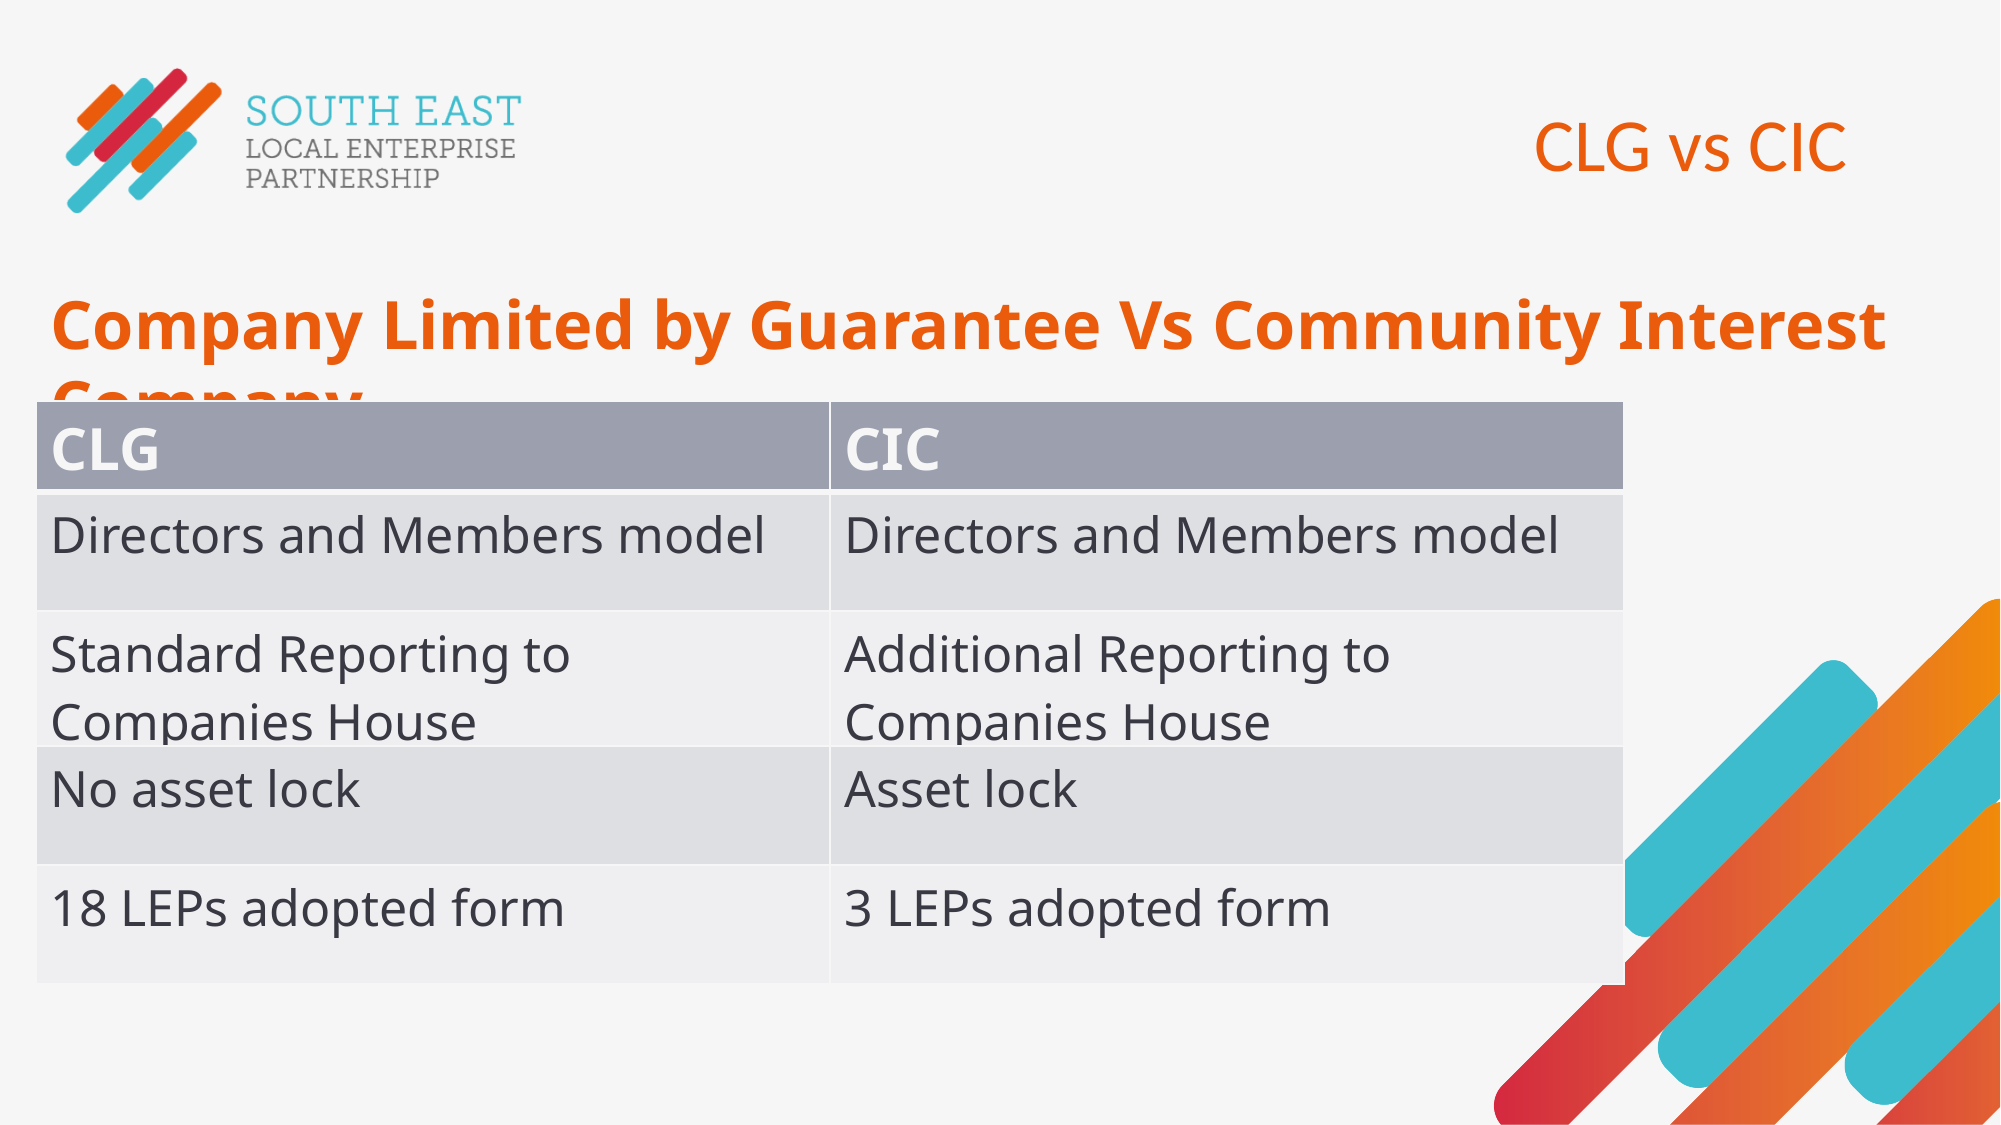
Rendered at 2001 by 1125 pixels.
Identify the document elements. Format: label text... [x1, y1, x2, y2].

table_cell Directors and Members model [37, 495, 829, 610]
table_cell Standard Reporting to Companies House [37, 612, 829, 745]
table_cell 18 LEPs adopted form [37, 866, 829, 983]
picture [16, 17, 571, 264]
table_header CLG [37, 402, 829, 489]
text_box Company Limited by Guarantee Vs Community Interest Company [35, 275, 1911, 601]
table_cell No asset lock [37, 747, 829, 864]
picture [1449, 505, 2001, 1125]
table_cell 3 LEPs adopted form [831, 866, 1623, 983]
table_header CIC [831, 402, 1623, 489]
title CLG vs CIC [619, 91, 1863, 203]
table_cell Asset lock [831, 747, 1623, 864]
table_cell Additional Reporting to Companies House [831, 612, 1623, 745]
table_cell Directors and Members model [831, 495, 1623, 610]
